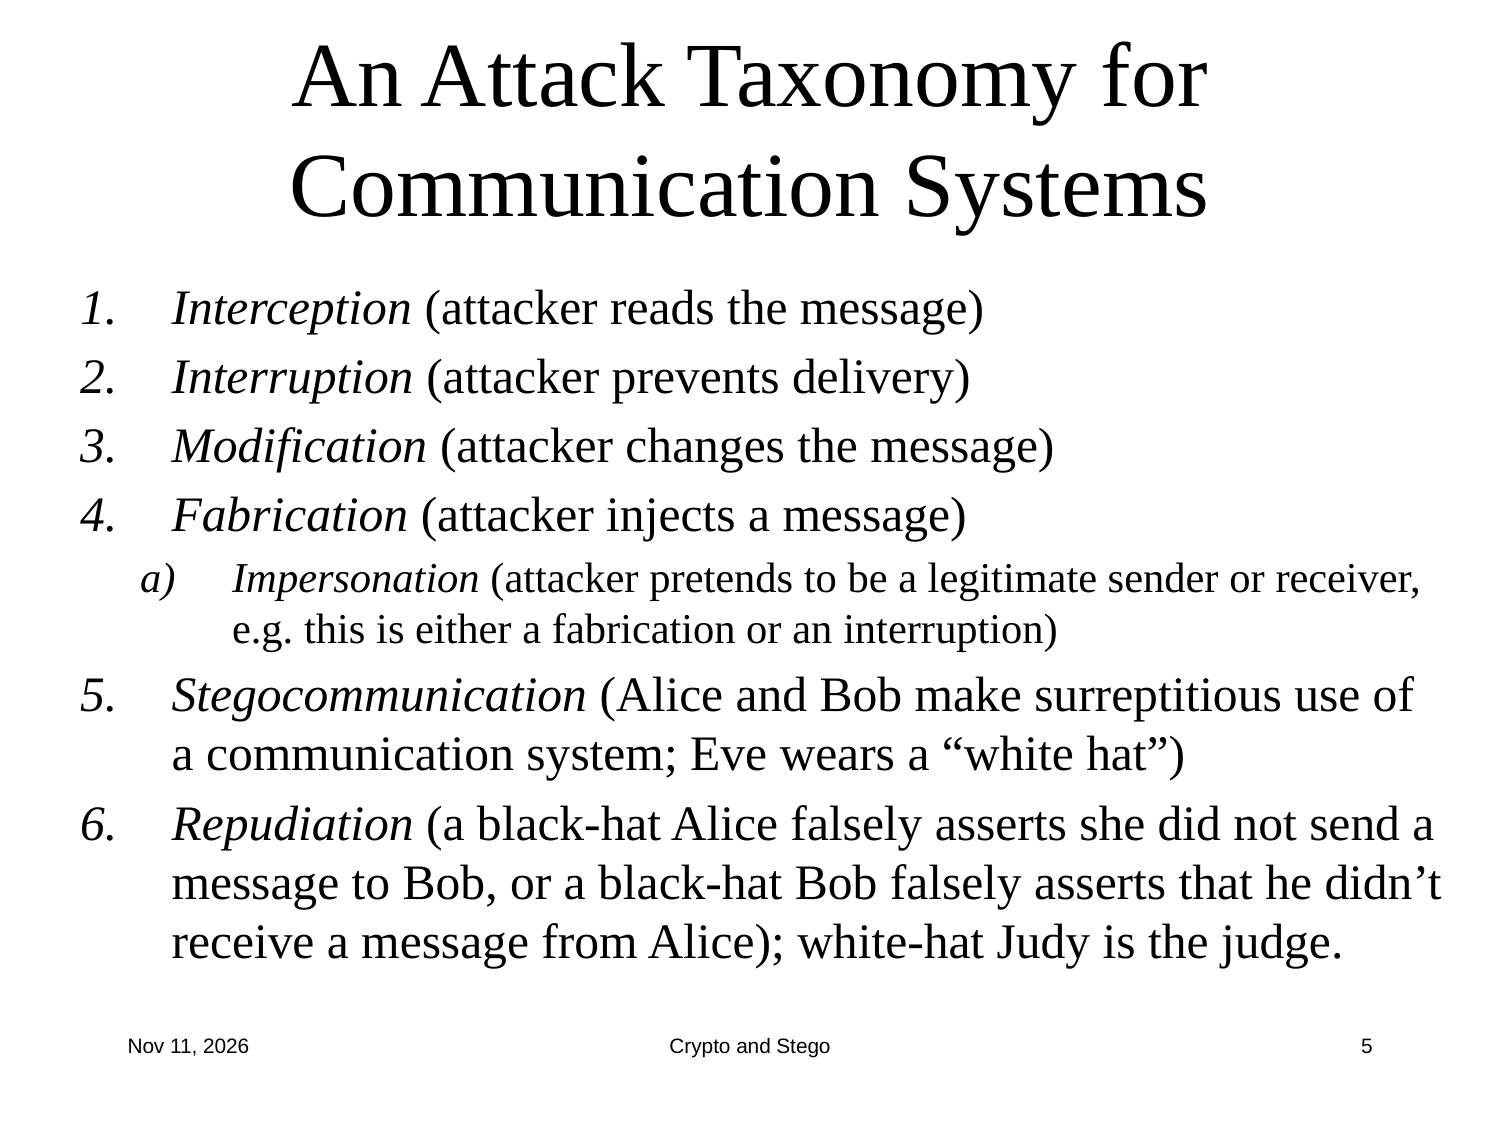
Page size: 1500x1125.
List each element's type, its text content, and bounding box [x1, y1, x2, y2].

slide_number 5 [1074, 1024, 1388, 1101]
slide_number 1-Aug-16 [112, 1024, 426, 1101]
list Interception (attacker reads the message) Interruption (attacker prevents delivery) Modification (attacker changes the message) Fabrication (attacker injects a message) Impersonation (attacker pretends to be a legitimate sender or receiver, e.g. this is either a fabrication or an interruption) Stegocommunication (Alice and Bob make surreptitious use of a communication system; Eve wears a “white hat”) Repudiation (a black-hat Alice falsely asserts she did not send a message to Bob, or a black-hat Bob falsely asserts that he didn’t receive a message from Alice); white-hat Judy is the judge. [64, 267, 1459, 1024]
title An Attack Taxonomy for Communication Systems [112, 31, 1388, 219]
footer Crypto and Stego [512, 1024, 988, 1101]
